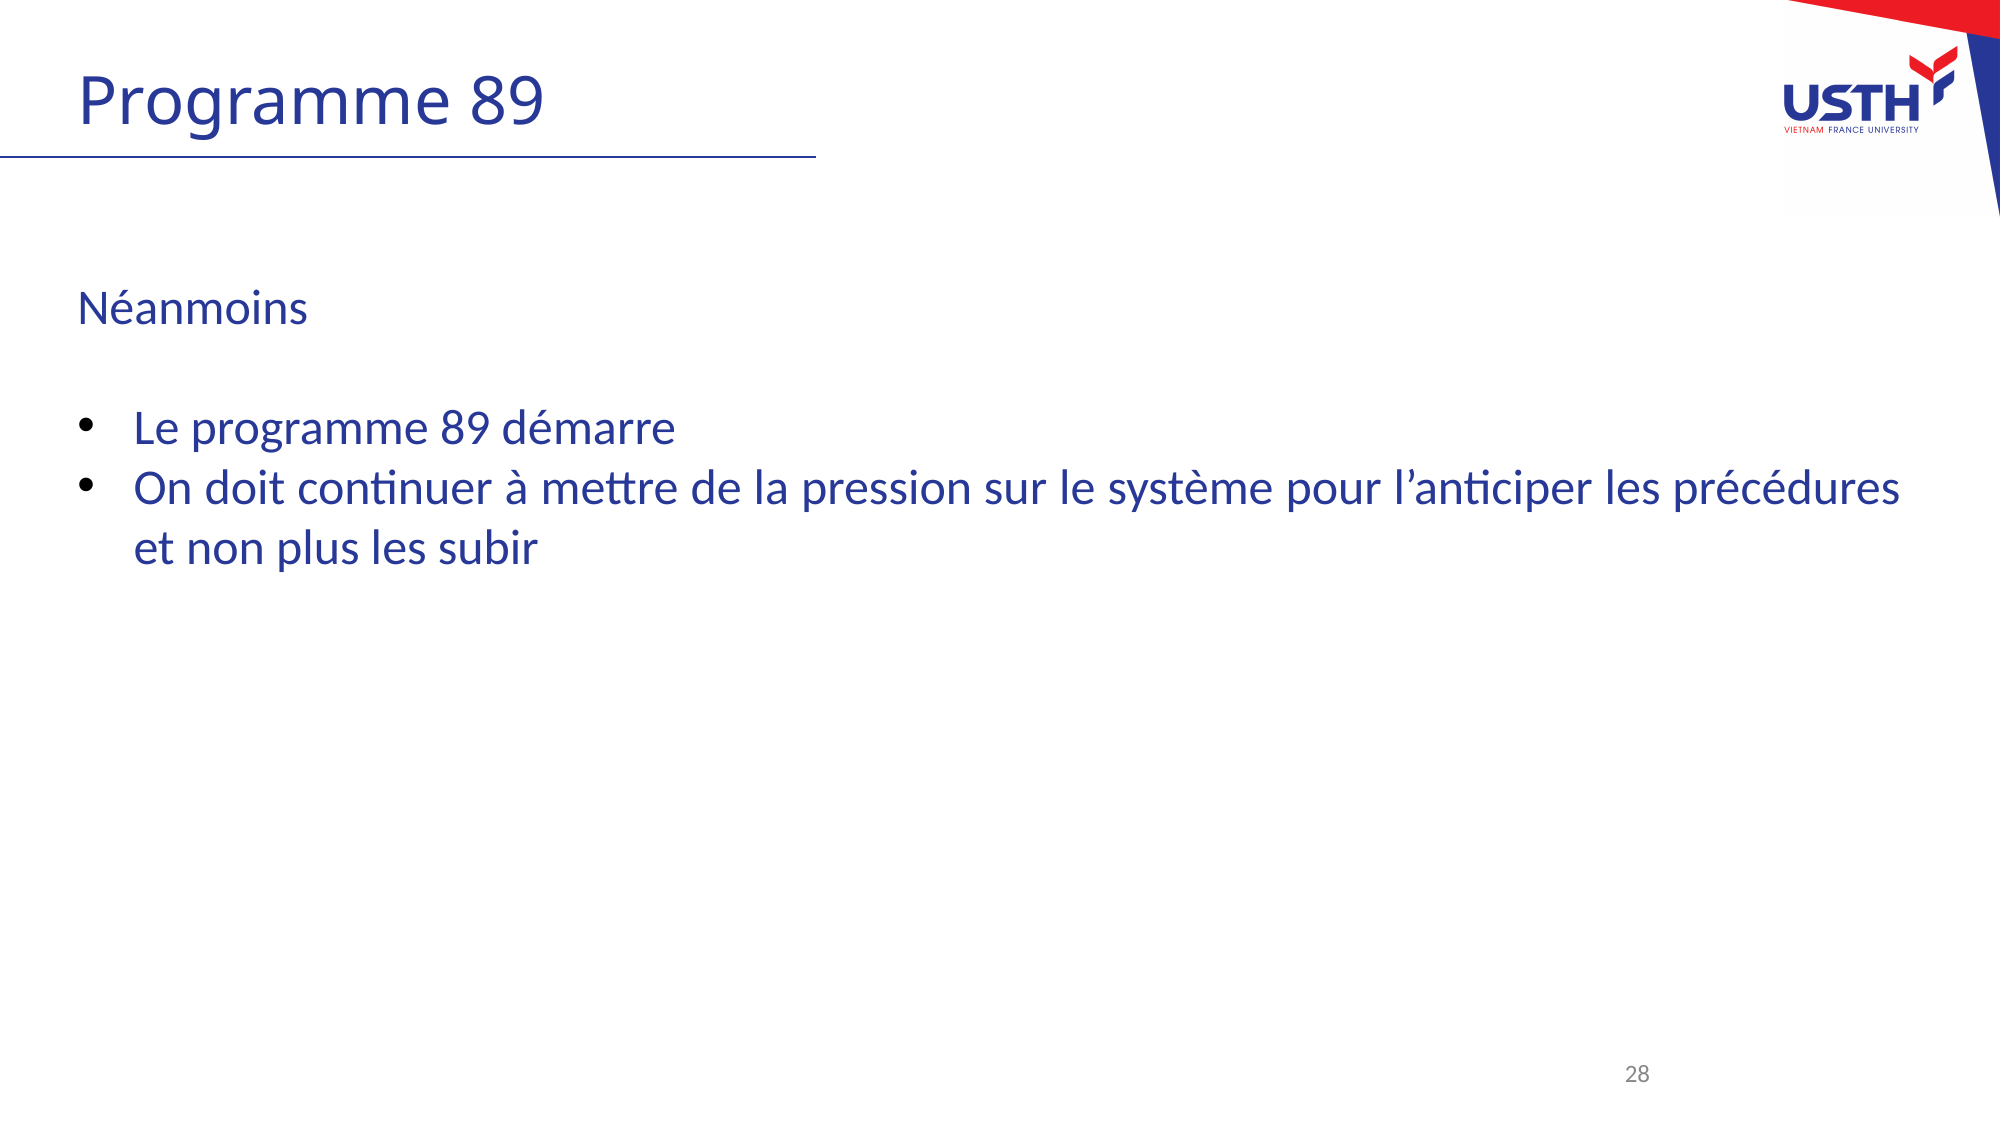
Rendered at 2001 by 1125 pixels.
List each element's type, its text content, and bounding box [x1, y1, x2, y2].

text_box Néanmoins Le programme 89 démarre On doit continuer à mettre de la pression sur le système pour l’anticiper les précédures et non plus les subir [62, 266, 1917, 642]
picture [1783, 0, 2000, 217]
text_box Programme 89 [62, 50, 1654, 136]
slide_number 28 [1412, 1042, 1863, 1103]
